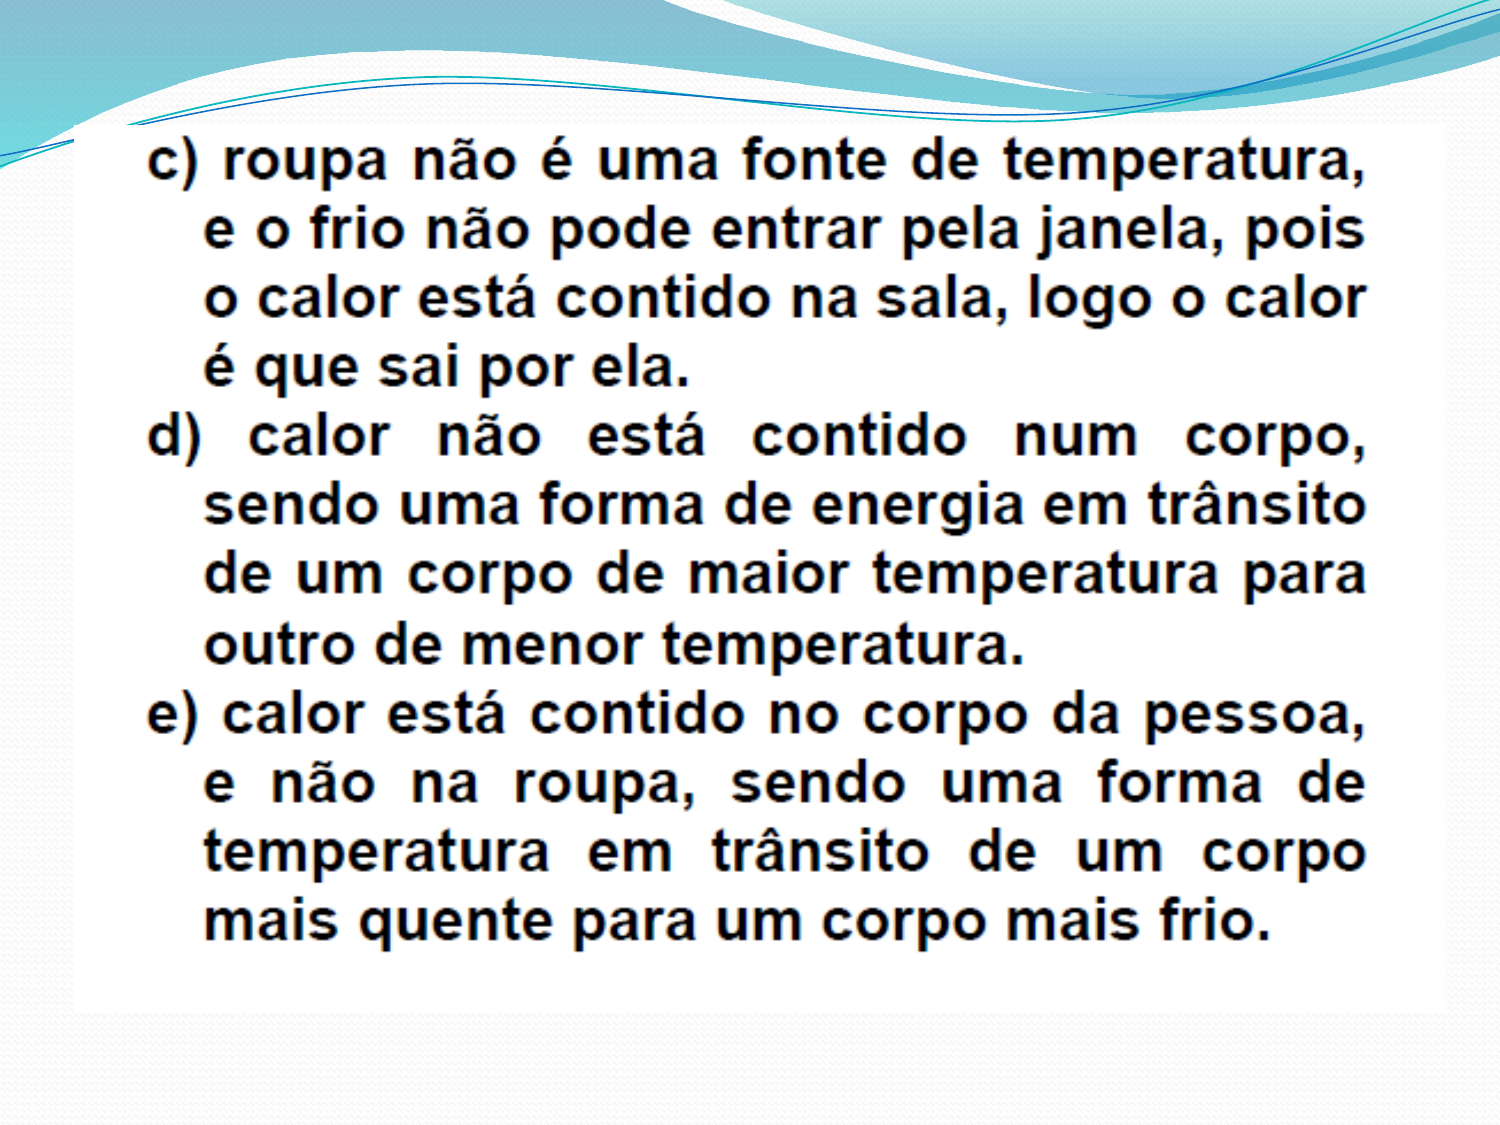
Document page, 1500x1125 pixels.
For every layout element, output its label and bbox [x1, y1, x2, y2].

picture [73, 125, 1445, 1012]
